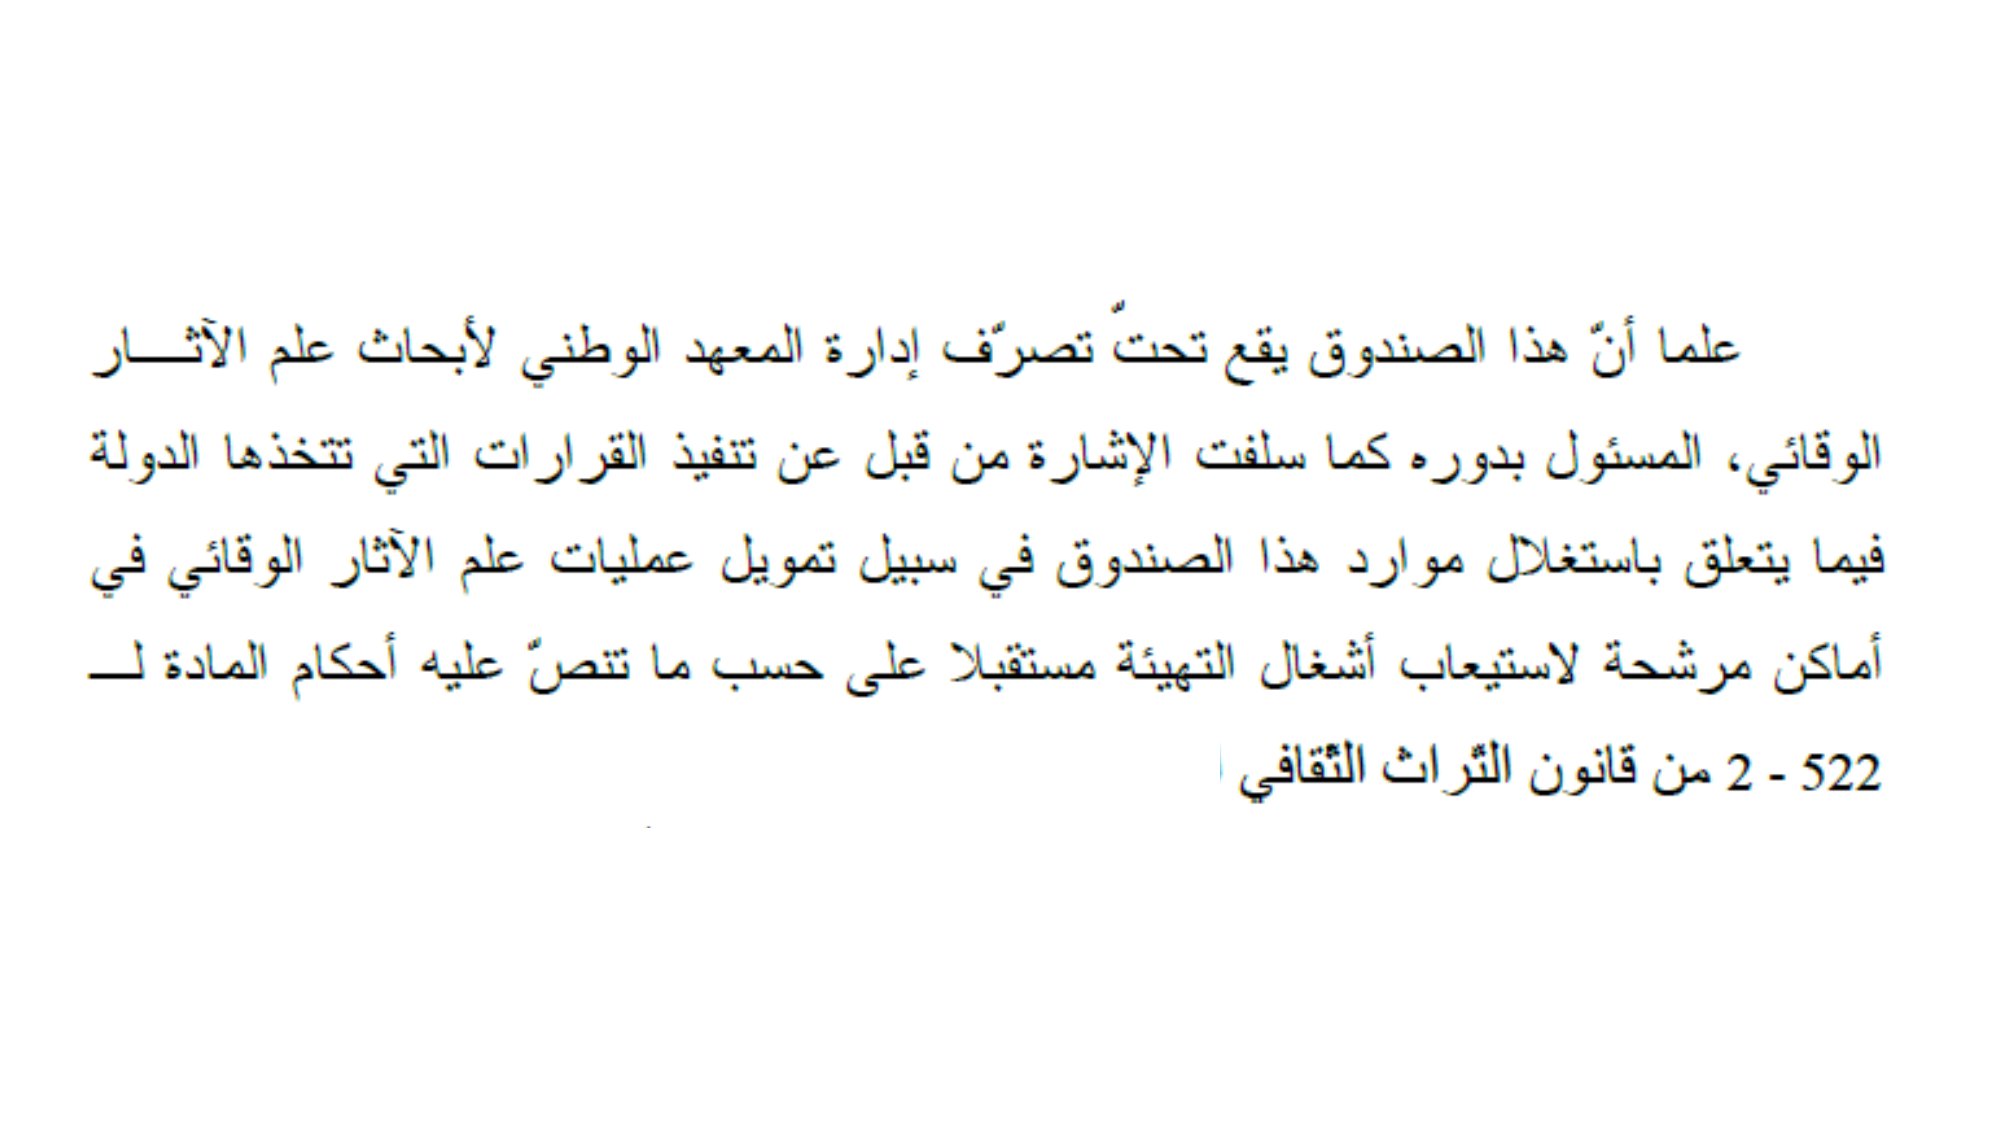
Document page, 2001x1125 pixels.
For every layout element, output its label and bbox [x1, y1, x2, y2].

picture [47, 293, 1937, 828]
